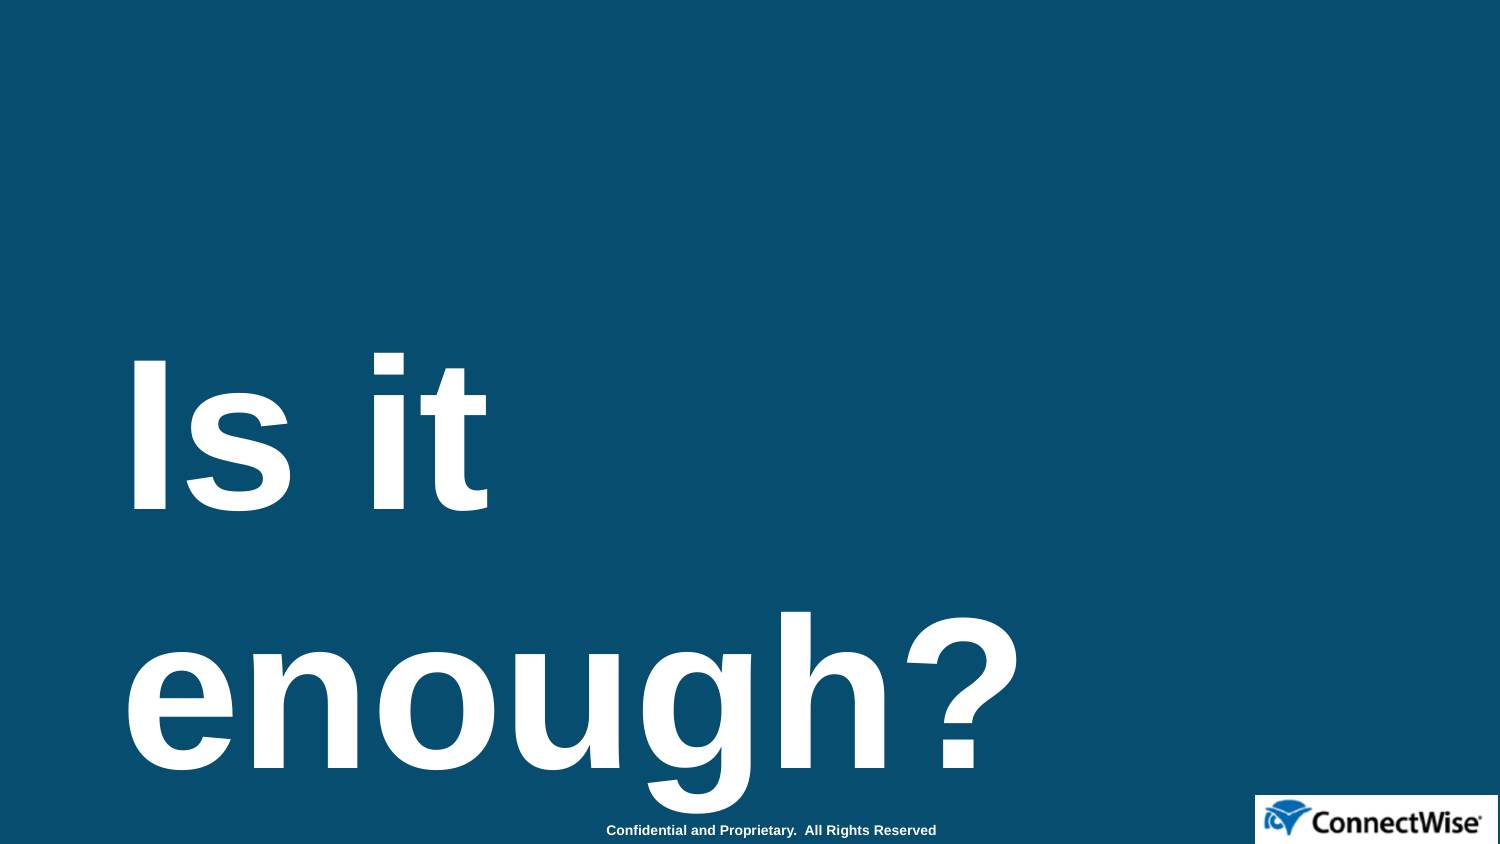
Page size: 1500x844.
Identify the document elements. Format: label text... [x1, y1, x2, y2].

text_box Is it enough? [105, 286, 1469, 819]
picture [1256, 796, 1497, 844]
text_box Confidential and Proprietary. All Rights Reserved [387, 815, 1157, 844]
